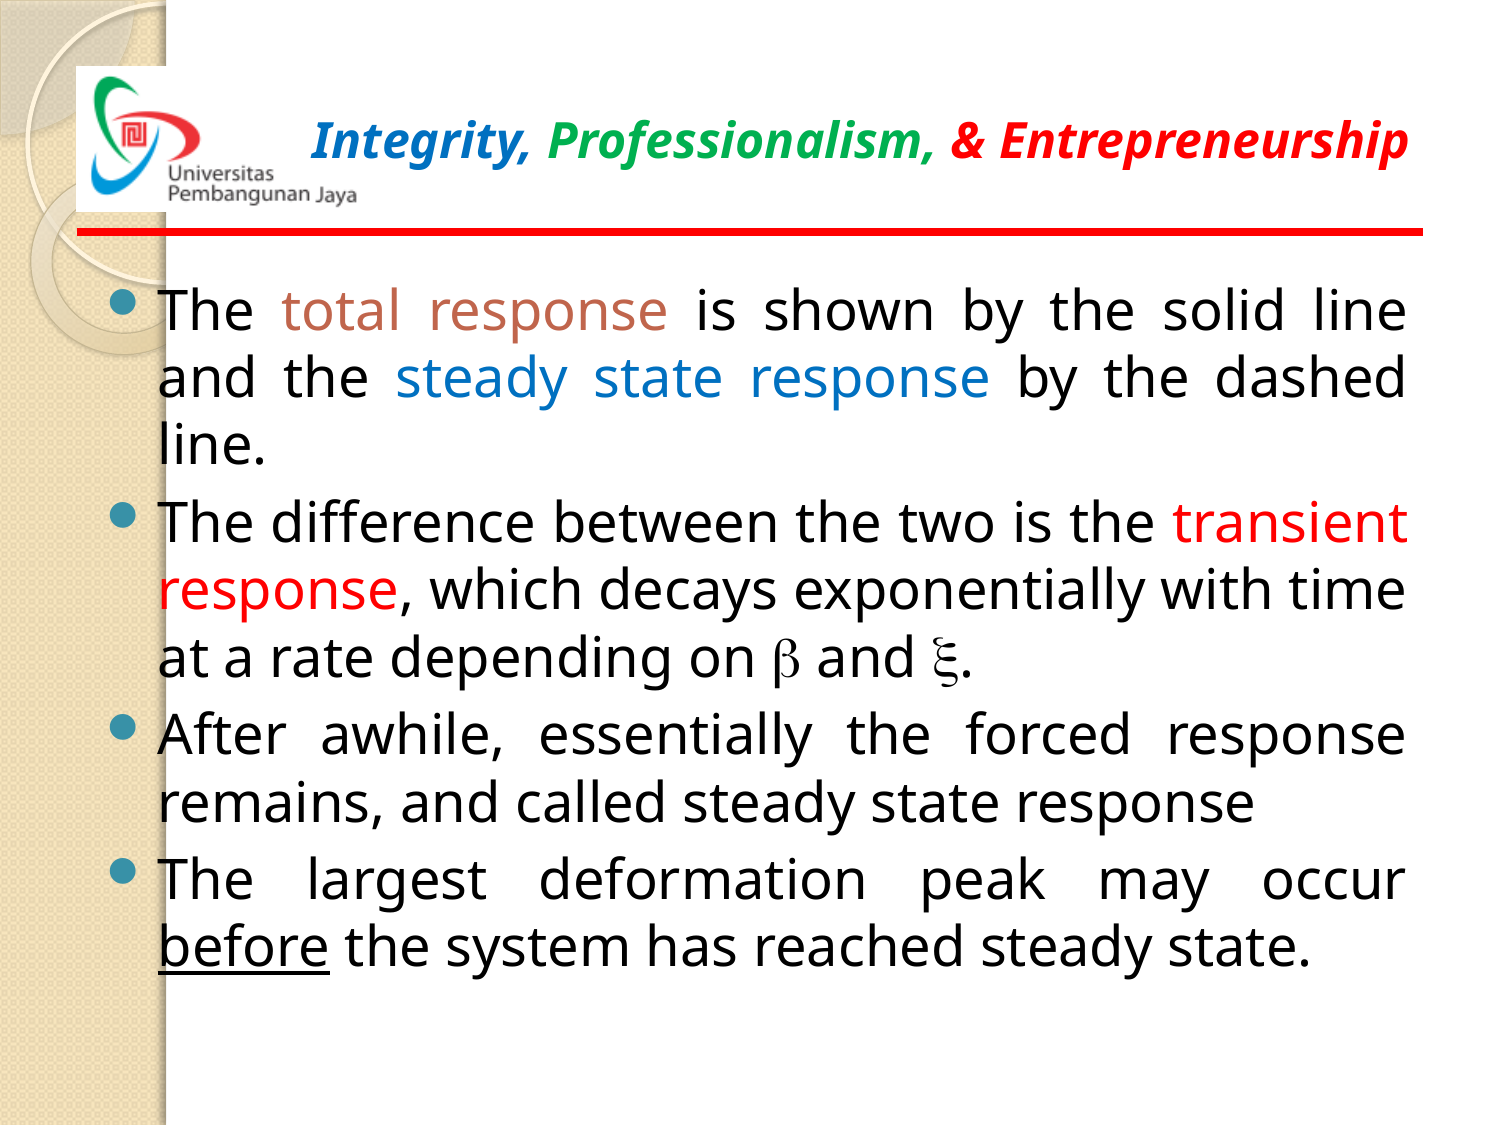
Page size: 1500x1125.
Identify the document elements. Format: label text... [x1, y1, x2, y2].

picture [76, 66, 366, 212]
list The total response is shown by the solid line and the steady state response by the dashed line. The difference between the two is the transient response, which decays exponentially with time at a rate depending on b and x. After awhile, essentially the forced response remains, and called steady state response The largest deformation peak may occur before the system has reached steady state. [88, 267, 1424, 1059]
